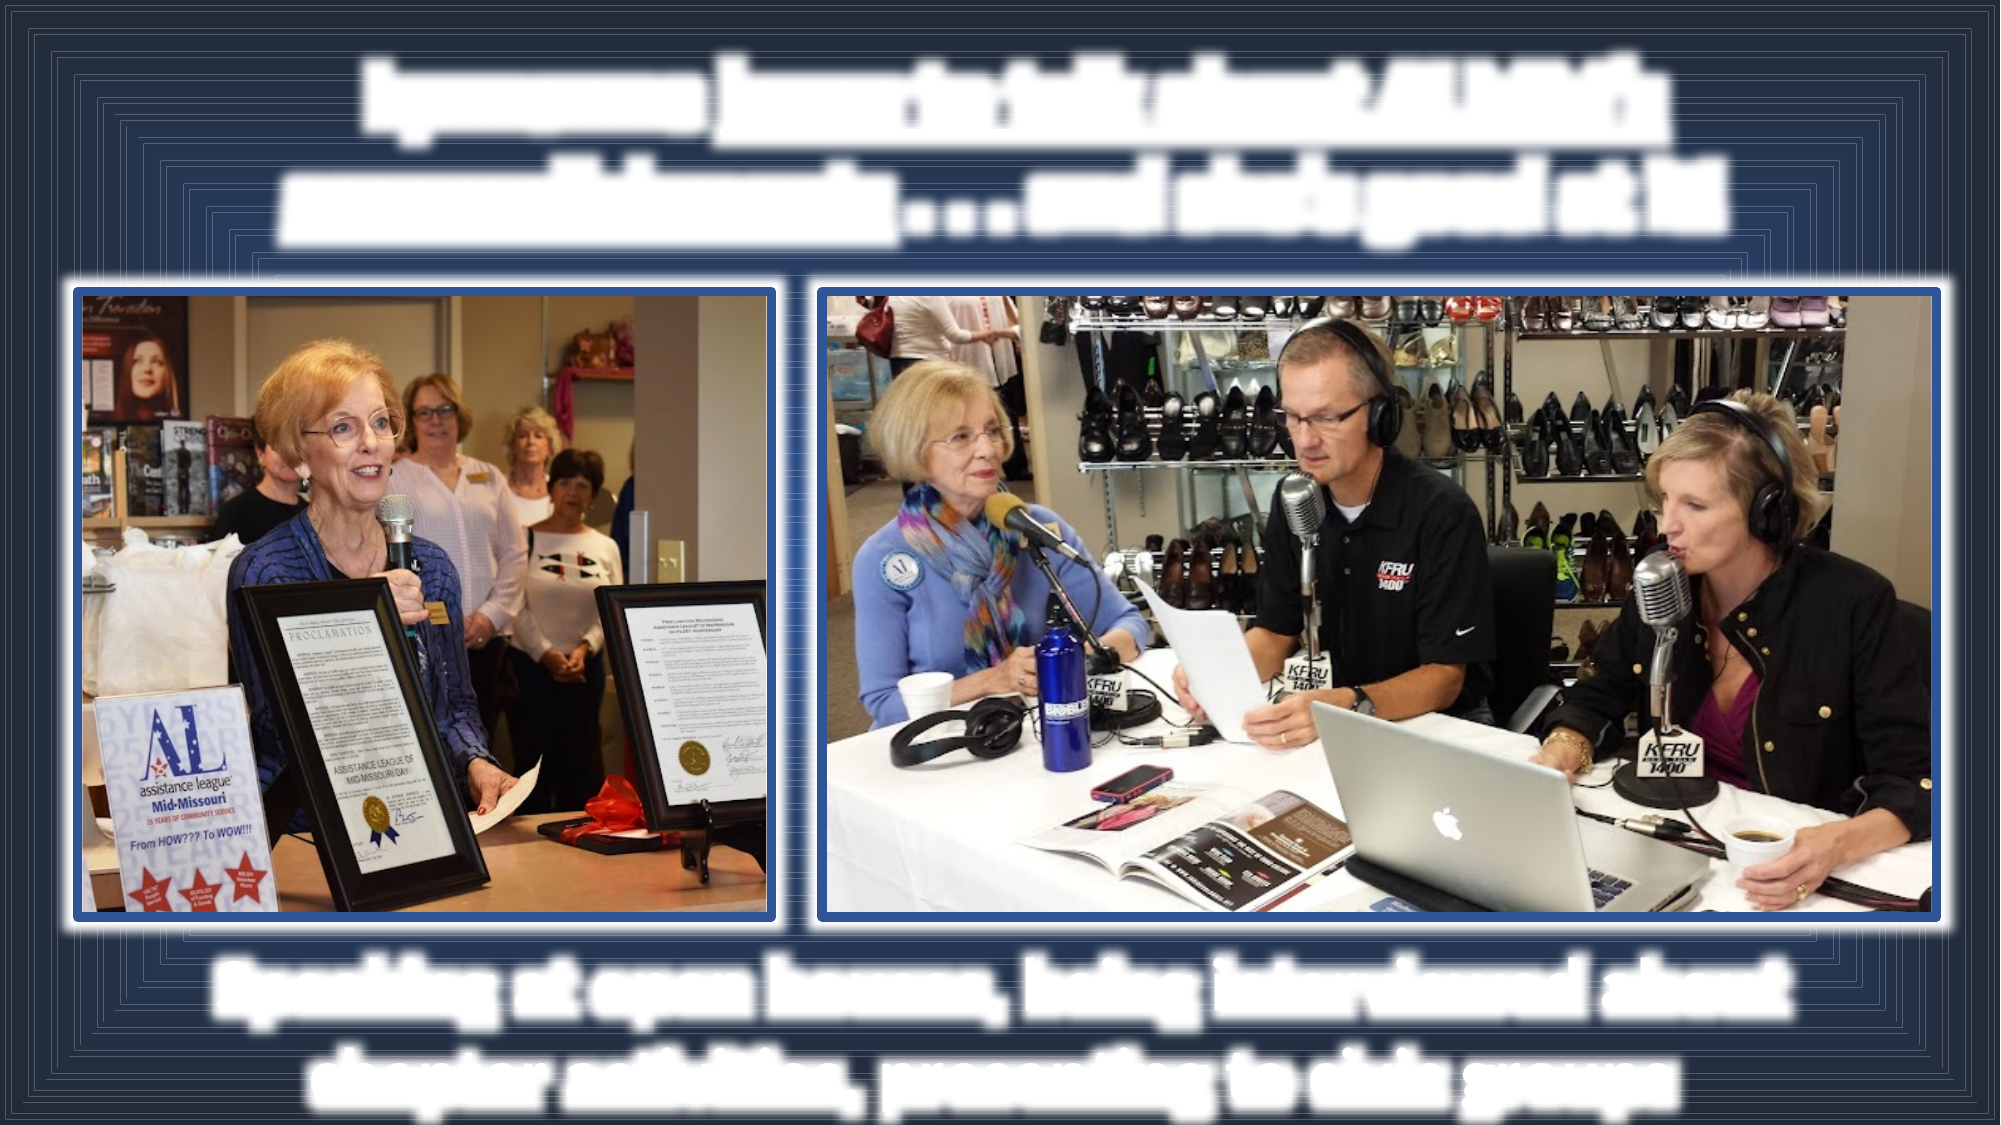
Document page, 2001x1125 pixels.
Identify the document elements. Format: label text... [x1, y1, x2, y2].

picture [826, 296, 1932, 913]
picture [82, 296, 767, 913]
text_box Lynnanne loves to talk about ALMM’s accomplishments . . . and she’s good at it! [30, 32, 2000, 248]
text_box Speaking at open houses, being interviewed about chapter activities, presenting to civic groups [74, 928, 1926, 1123]
